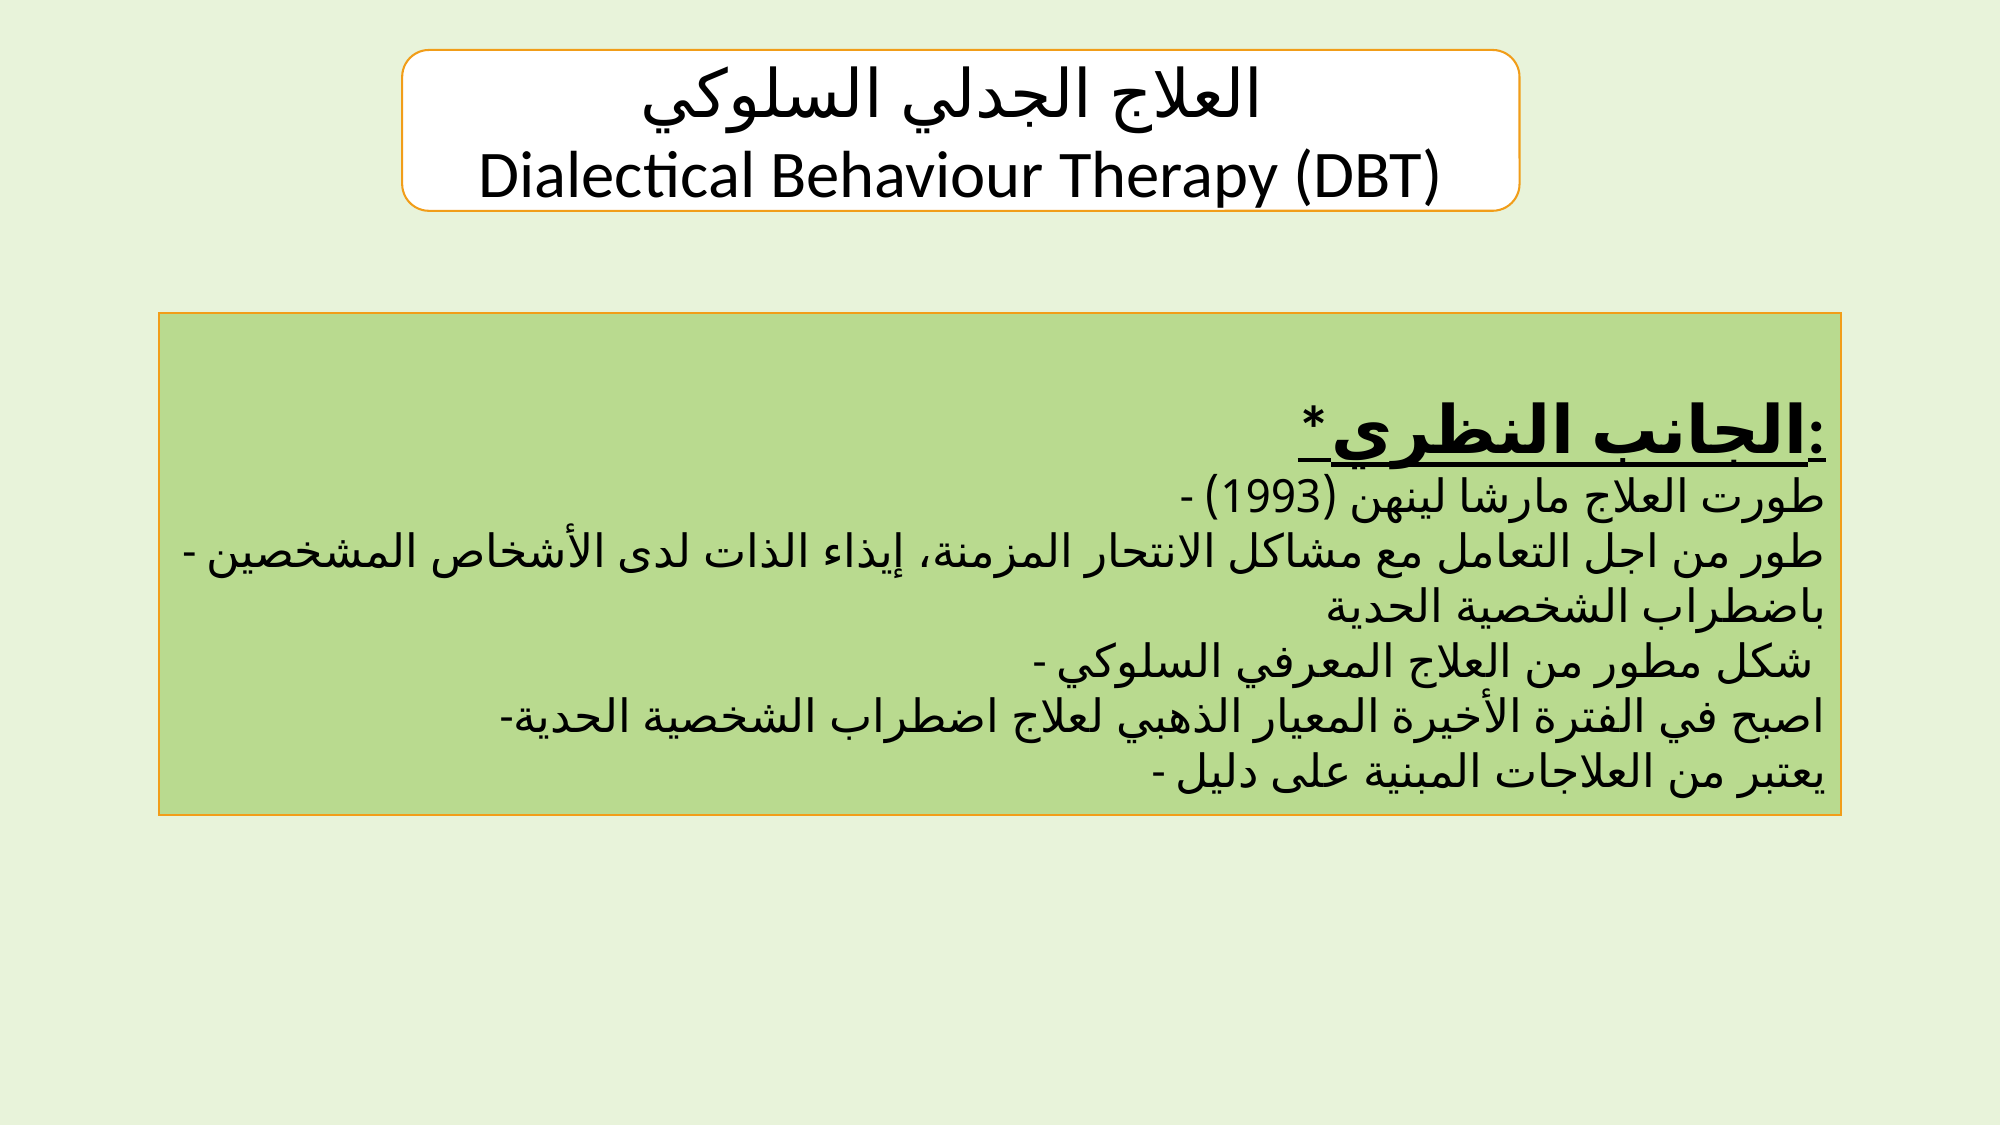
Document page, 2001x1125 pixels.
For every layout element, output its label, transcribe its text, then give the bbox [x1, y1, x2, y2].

text_box العلاج الجدلي السلوكي Dialectical Behaviour Therapy (DBT) [401, 48, 1521, 212]
text_box *الجانب النظري: - طورت العلاج مارشا لينهن (1993) - طور من اجل التعامل مع مشاكل الانتحار المزمنة، إيذاء الذات لدى الأشخاص المشخصين باضطراب الشخصية الحدية - شكل مطور من العلاج المعرفي السلوكي -اصبح في الفترة الأخيرة المعيار الذهبي لعلاج اضطراب الشخصية الحدية - يعتبر من العلاجات المبنية على دليل [158, 312, 1842, 816]
